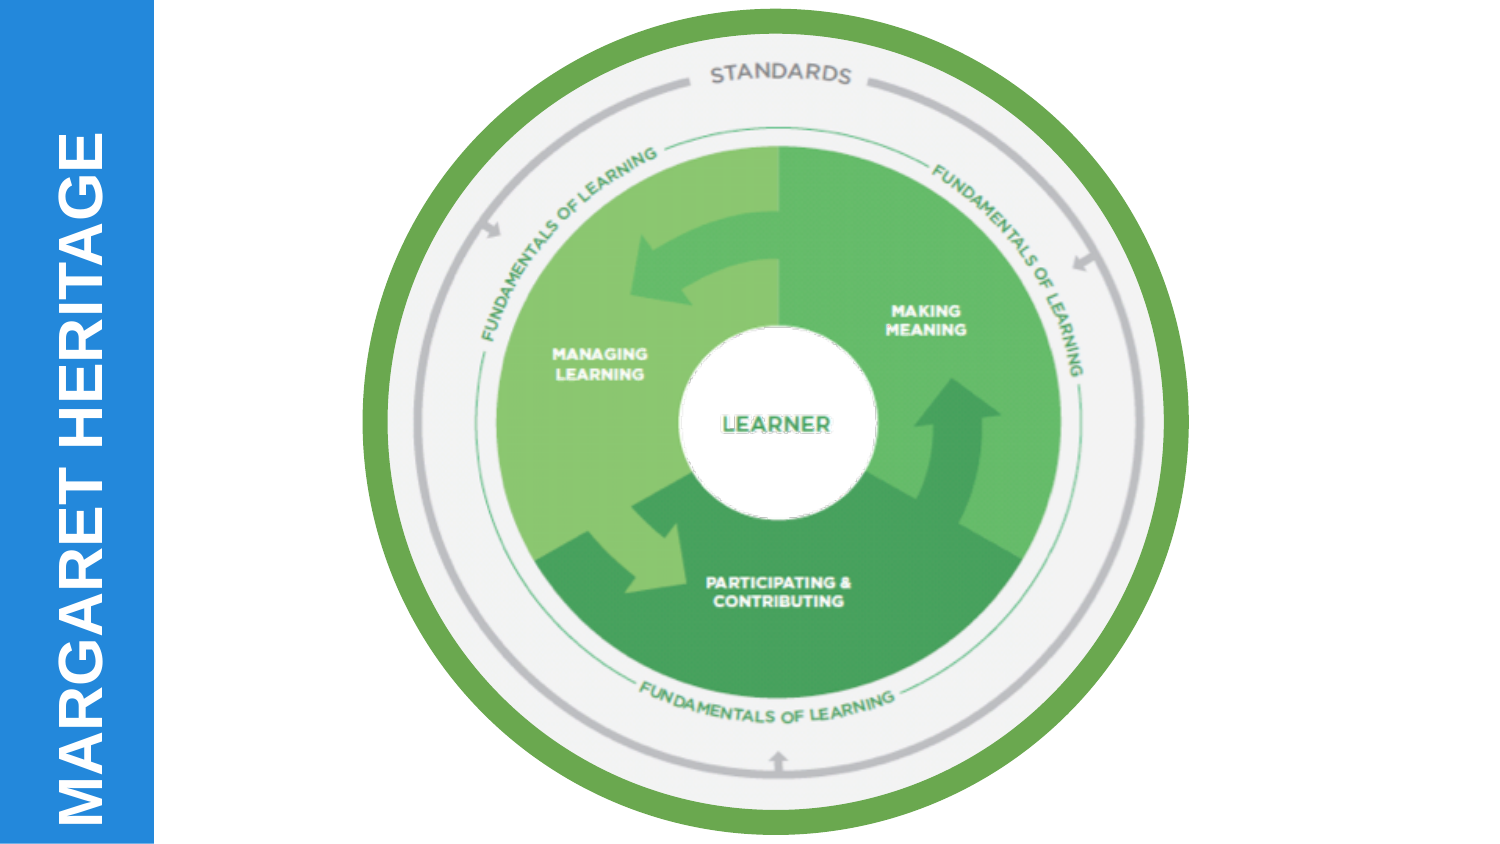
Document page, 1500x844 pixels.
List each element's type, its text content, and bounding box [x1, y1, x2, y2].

picture [367, 20, 1184, 823]
text_box MARGARET HERITAGE [0, 0, 154, 844]
